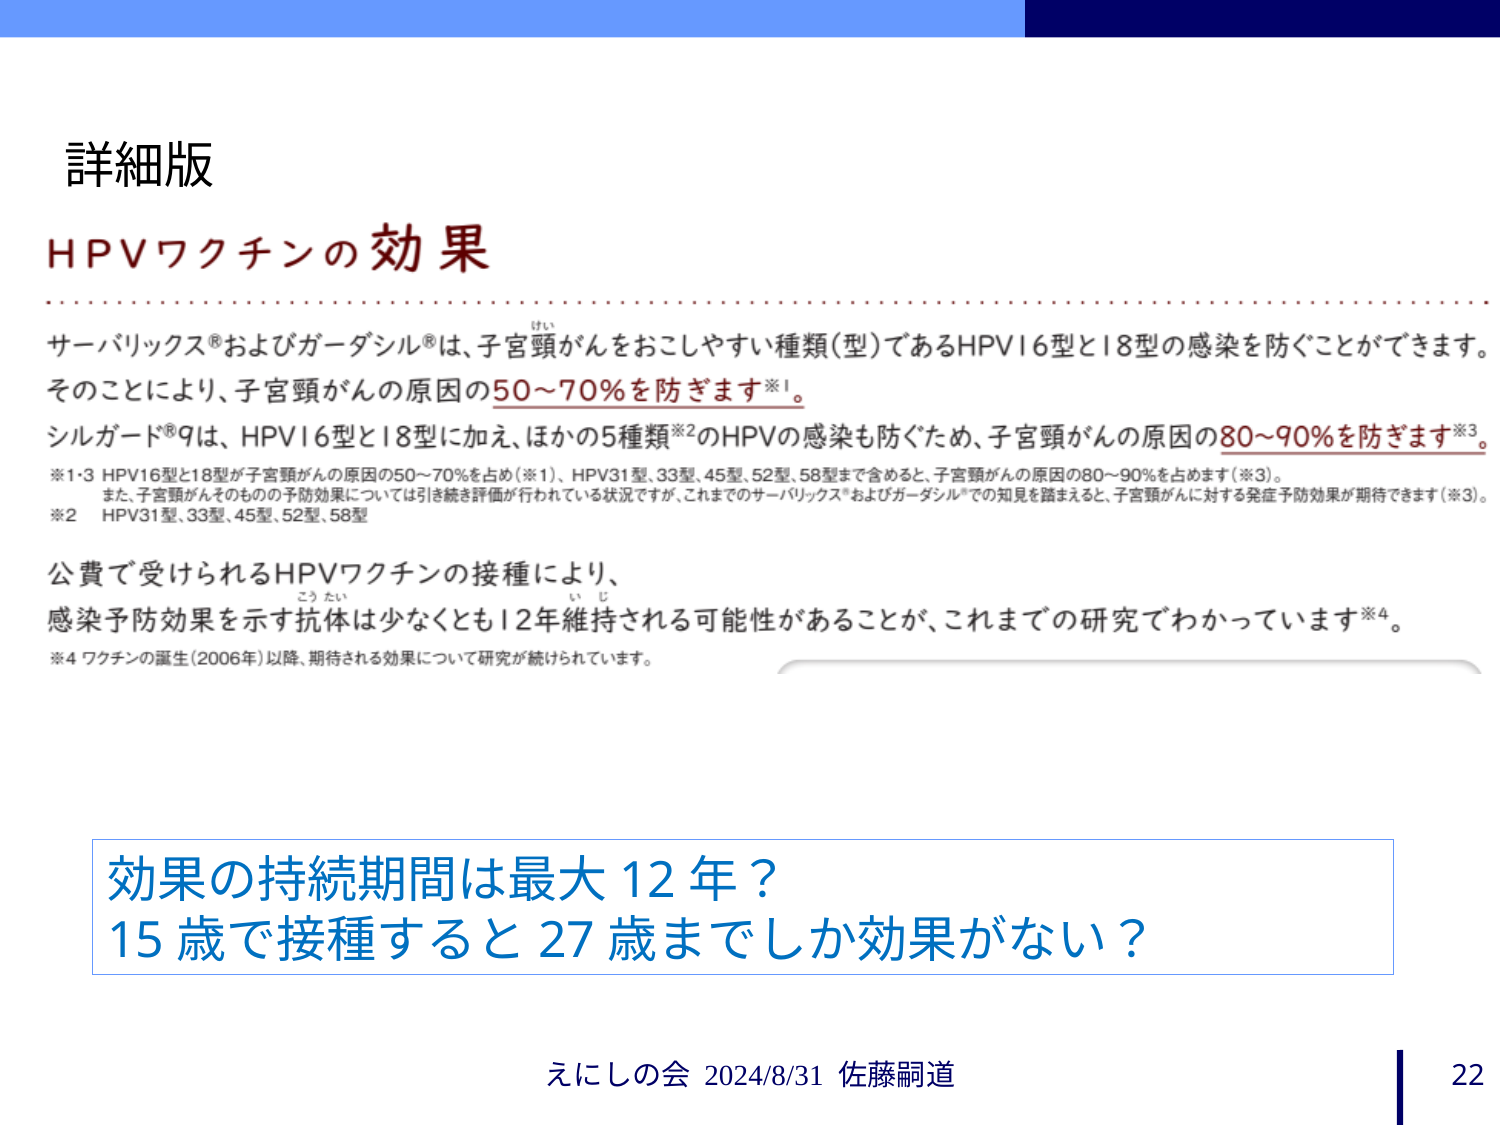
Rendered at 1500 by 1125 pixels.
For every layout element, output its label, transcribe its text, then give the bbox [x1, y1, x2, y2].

slide_number 22 [1187, 1048, 1500, 1124]
text_box 詳細版 [49, 126, 455, 195]
picture [0, 195, 1500, 674]
footer えにしの会 2024/8/31 佐藤嗣道 [512, 1048, 988, 1124]
text_box 効果の持続期間は最大12年？ 15歳で接種すると27歳までしか効果がない？ [92, 839, 1394, 975]
